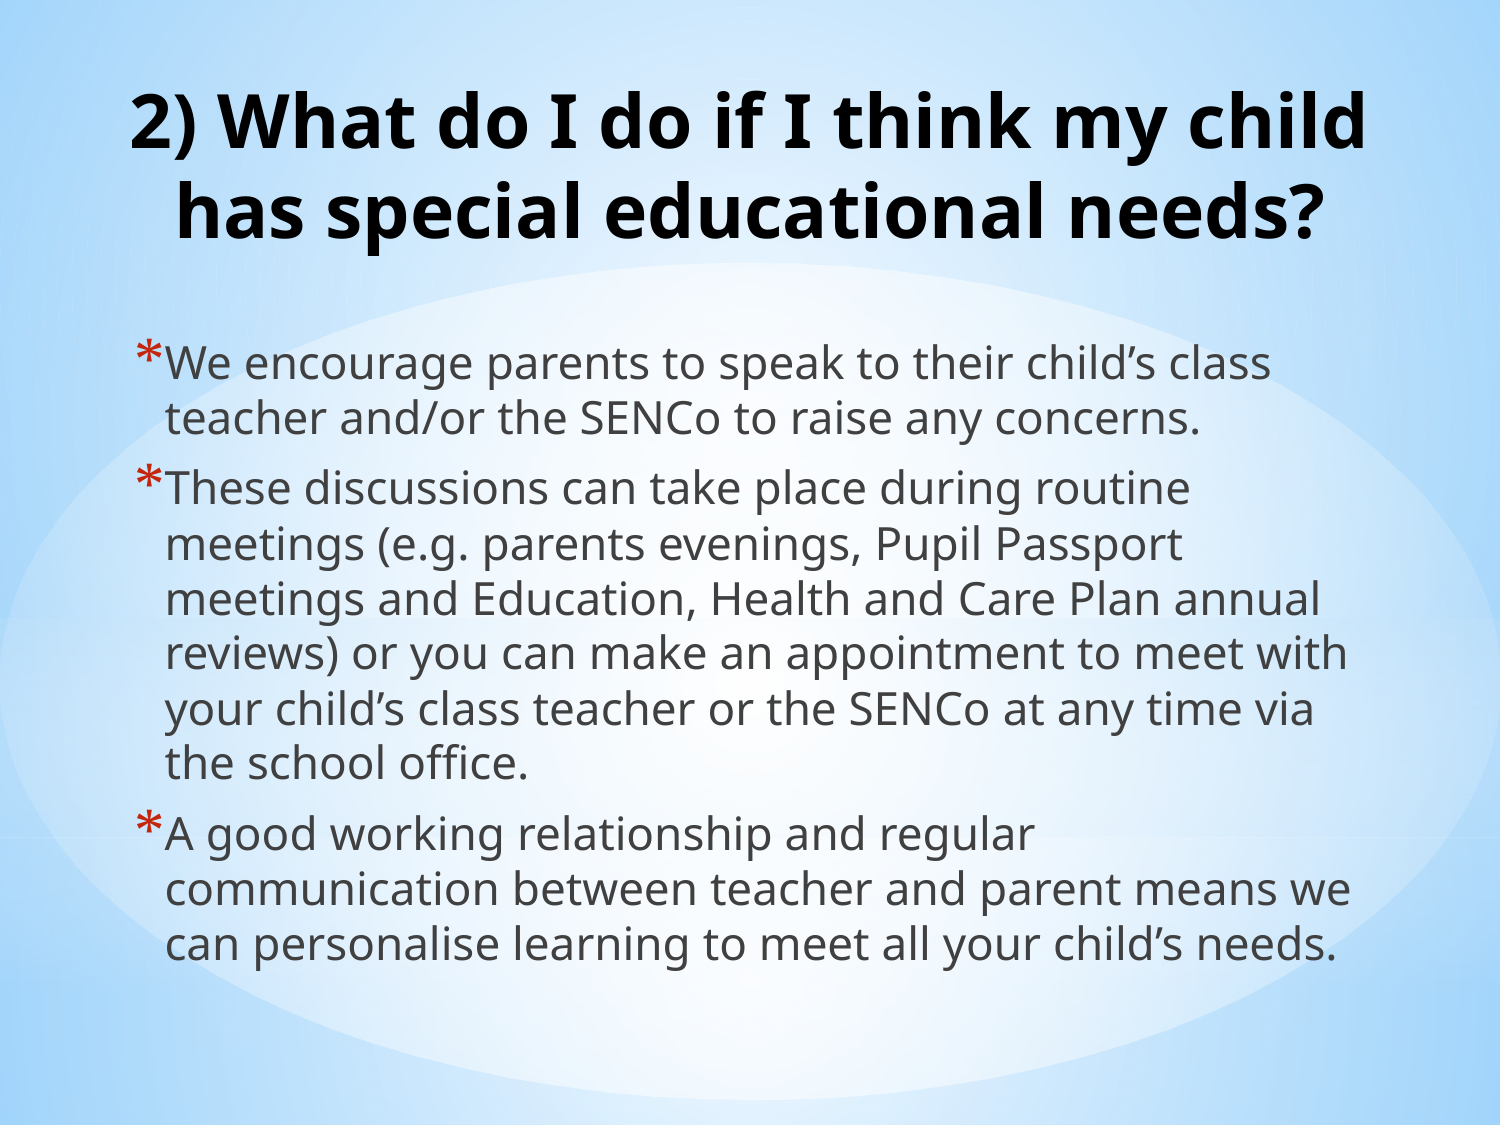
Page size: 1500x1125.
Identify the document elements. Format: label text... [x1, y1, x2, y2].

title 2) What do I do if I think my child has special educational needs? [112, 66, 1388, 350]
list We encourage parents to speak to their child’s class teacher and/or the SENCo to raise any concerns. These discussions can take place during routine meetings (e.g. parents evenings, Pupil Passport meetings and Education, Health and Care Plan annual reviews) or you can make an appointment to meet with your child’s class teacher or the SENCo at any time via the school office. A good working relationship and regular communication between teacher and parent means we can personalise learning to meet all your child’s needs. [112, 326, 1376, 1015]
